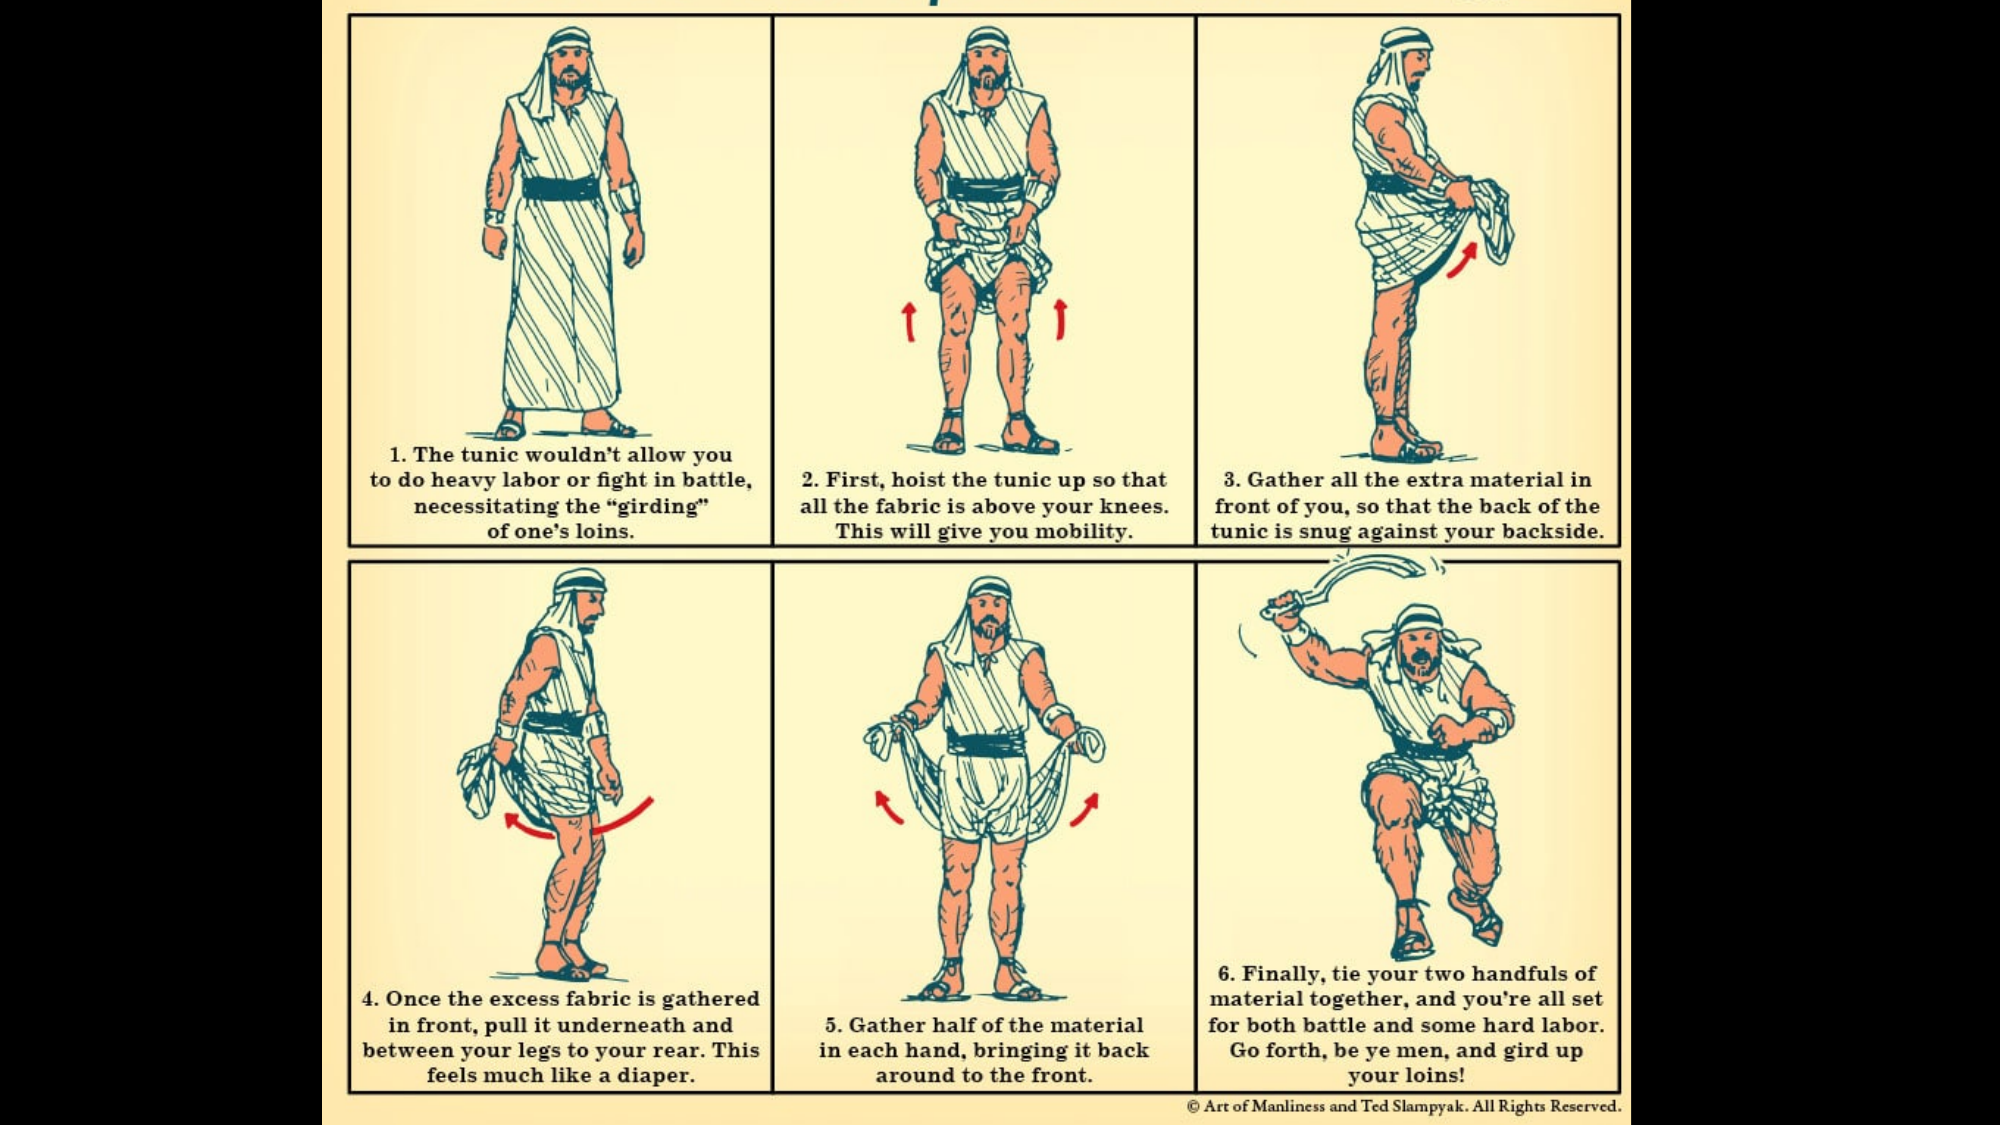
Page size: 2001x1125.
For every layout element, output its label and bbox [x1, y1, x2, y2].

picture [322, 0, 1632, 1125]
